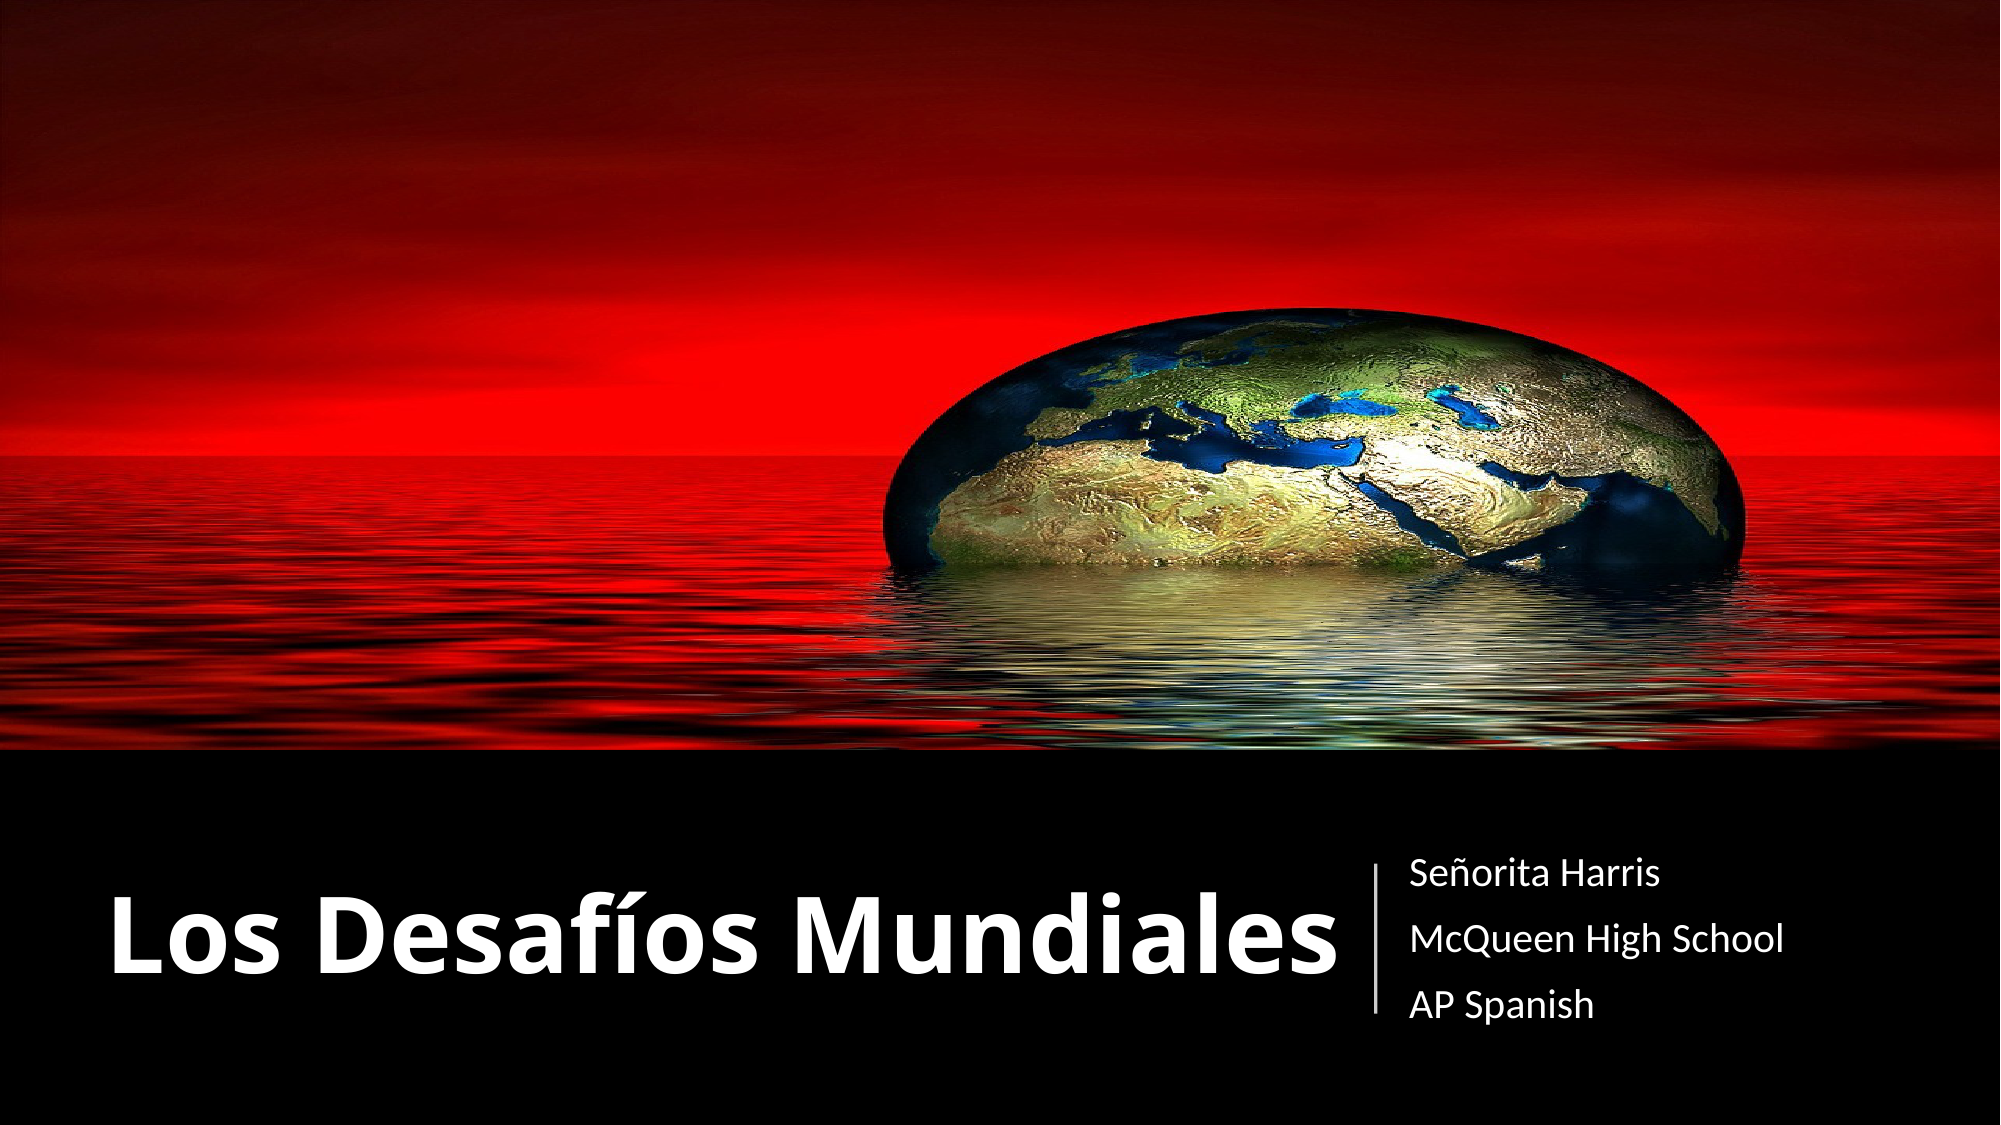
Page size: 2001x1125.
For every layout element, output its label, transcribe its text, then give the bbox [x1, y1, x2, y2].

picture [0, 0, 2000, 750]
subtitle Señorita Harris McQueen High School AP Spanish [1394, 835, 1883, 1043]
title Los Desafíos Mundiales [71, 835, 1357, 1043]
